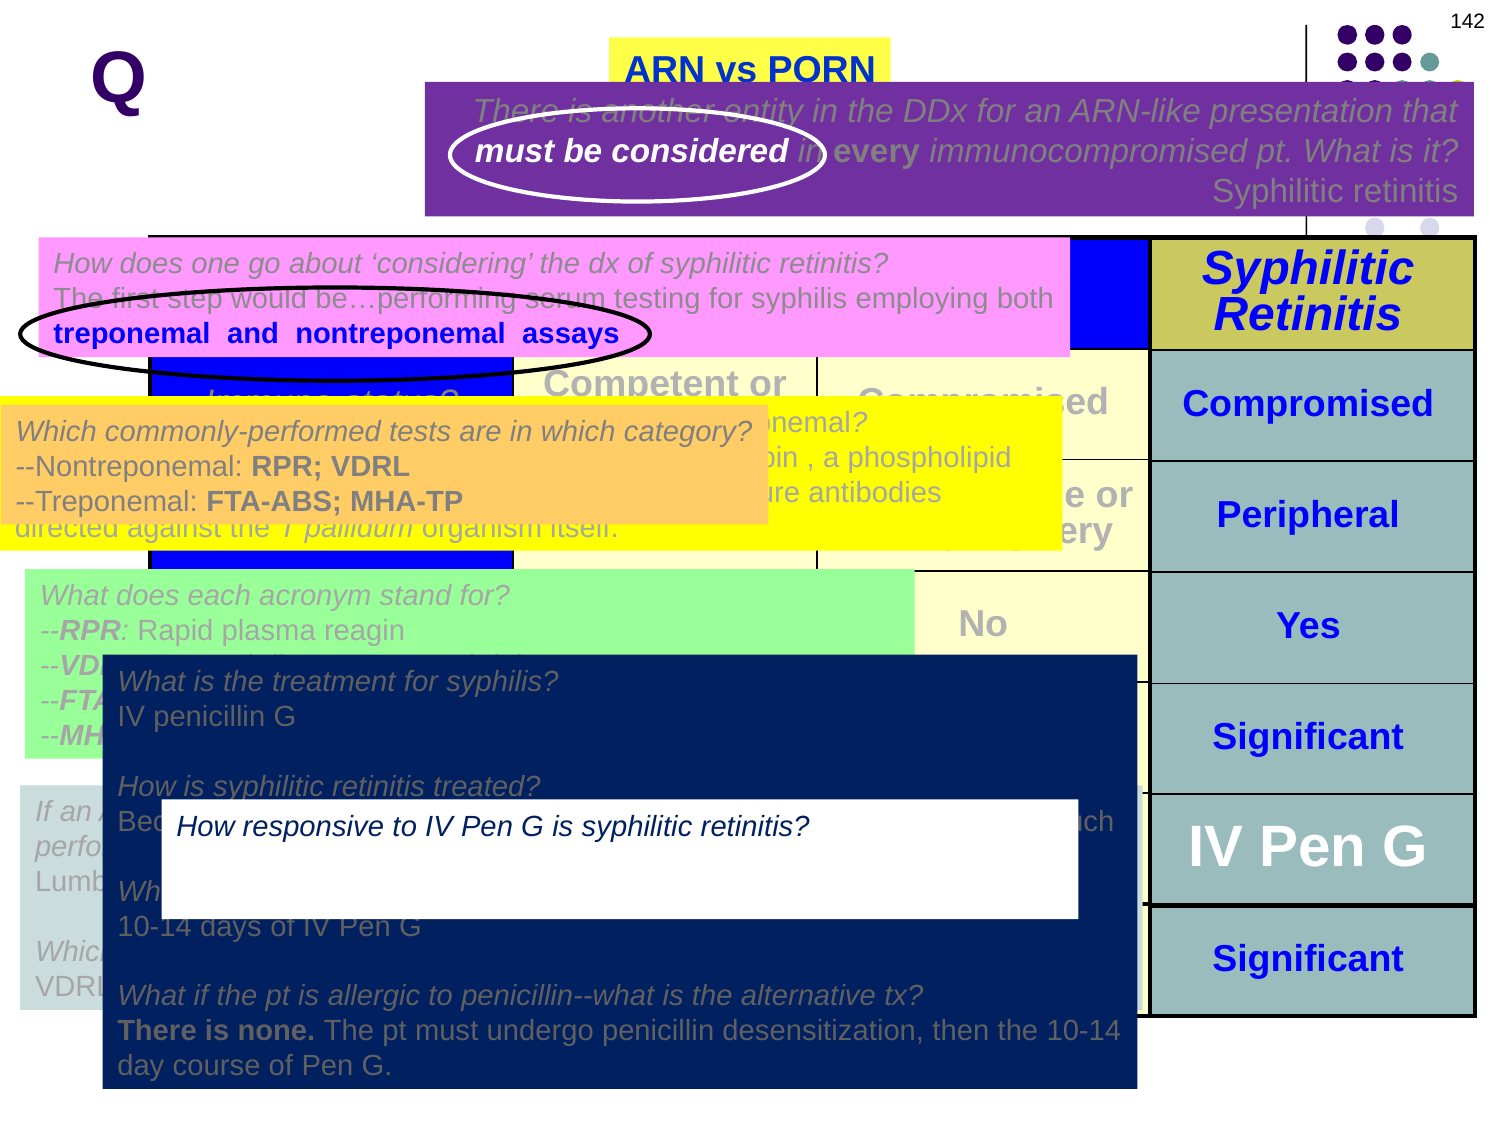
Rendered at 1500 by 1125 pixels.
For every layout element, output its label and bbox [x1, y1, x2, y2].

table_cell [514, 551, 816, 569]
table_header [1152, 240, 1473, 349]
table_header [1071, 240, 1148, 348]
table_cell [1138, 906, 1148, 1014]
table_cell [152, 551, 512, 569]
text_box [424, 81, 1474, 217]
title [75, 20, 1313, 125]
table_cell [1152, 462, 1473, 571]
table_cell [1138, 683, 1148, 792]
table_cell [514, 358, 816, 396]
text_box [0, 396, 1063, 551]
table_cell [1152, 351, 1473, 460]
text_box [20, 569, 1143, 1089]
table_cell [1152, 908, 1473, 1014]
text_box [18, 237, 1071, 383]
table_cell [818, 350, 1148, 459]
table_cell [1143, 794, 1148, 902]
table_cell [818, 460, 1148, 570]
slide_number [1149, 0, 1500, 75]
table_cell [1152, 573, 1473, 683]
table_cell [1152, 684, 1473, 793]
table_cell [152, 375, 512, 396]
table_cell [915, 572, 1148, 681]
table_cell [1152, 795, 1473, 903]
